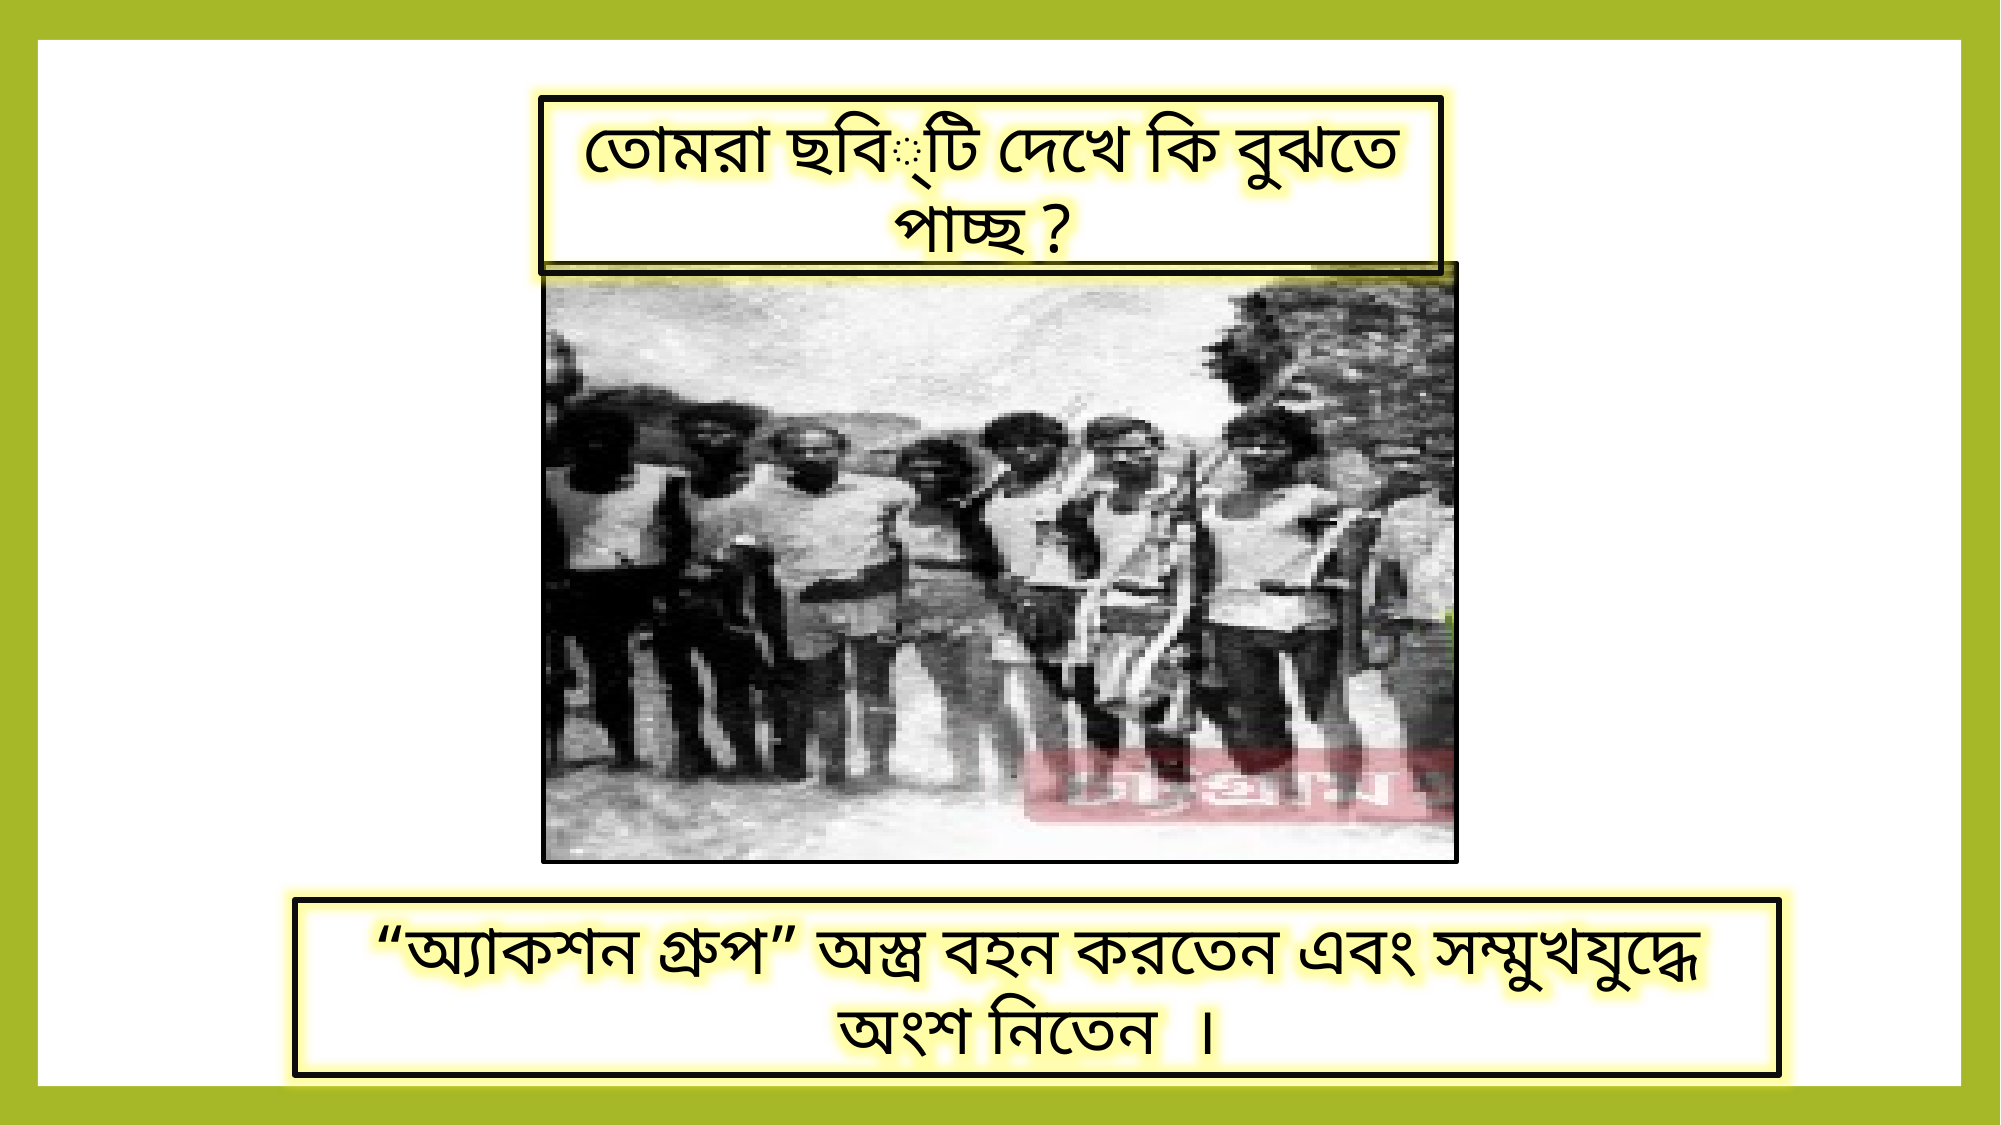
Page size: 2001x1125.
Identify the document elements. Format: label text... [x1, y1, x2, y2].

text_box “অ্যাকশন গ্রুপ” অস্ত্র বহন করতেন এবং সম্মুখযুদ্ধে অংশ নিতেন । [294, 900, 1780, 1075]
picture [545, 265, 1455, 860]
text_box তোমরা ছবি্টি দেখে কি বুঝতে পাচ্ছ ? [541, 98, 1442, 267]
